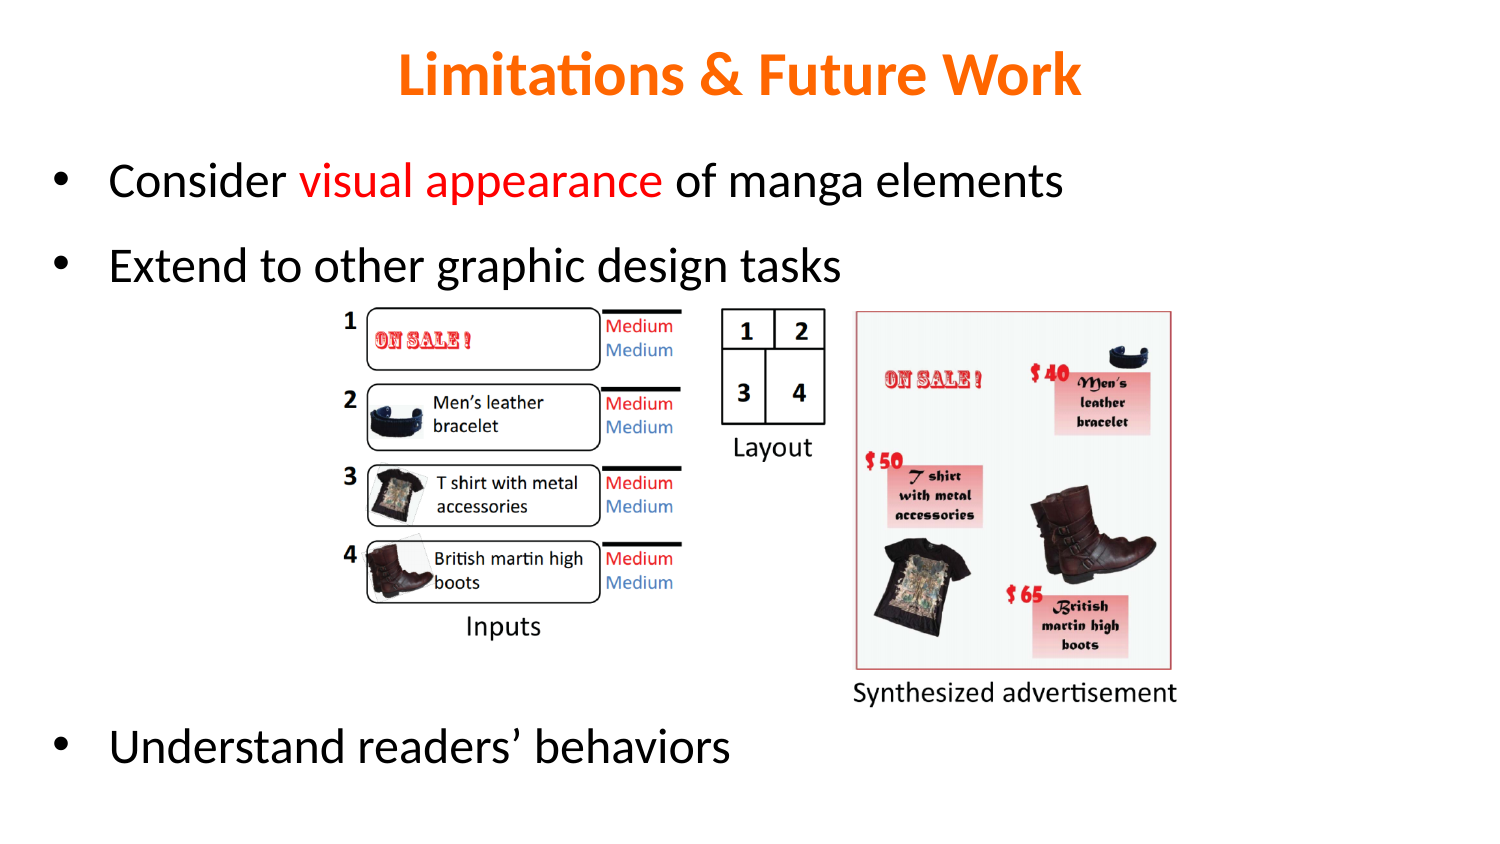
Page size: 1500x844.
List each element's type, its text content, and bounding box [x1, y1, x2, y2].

text_box Understand readers’ behaviors [37, 706, 1485, 781]
text_box Consider visual appearance of manga elements [37, 140, 1485, 216]
picture [336, 296, 1185, 714]
text_box Extend to other graphic design tasks [37, 224, 1485, 300]
text_box Limitations & Future Work [383, 25, 1099, 116]
